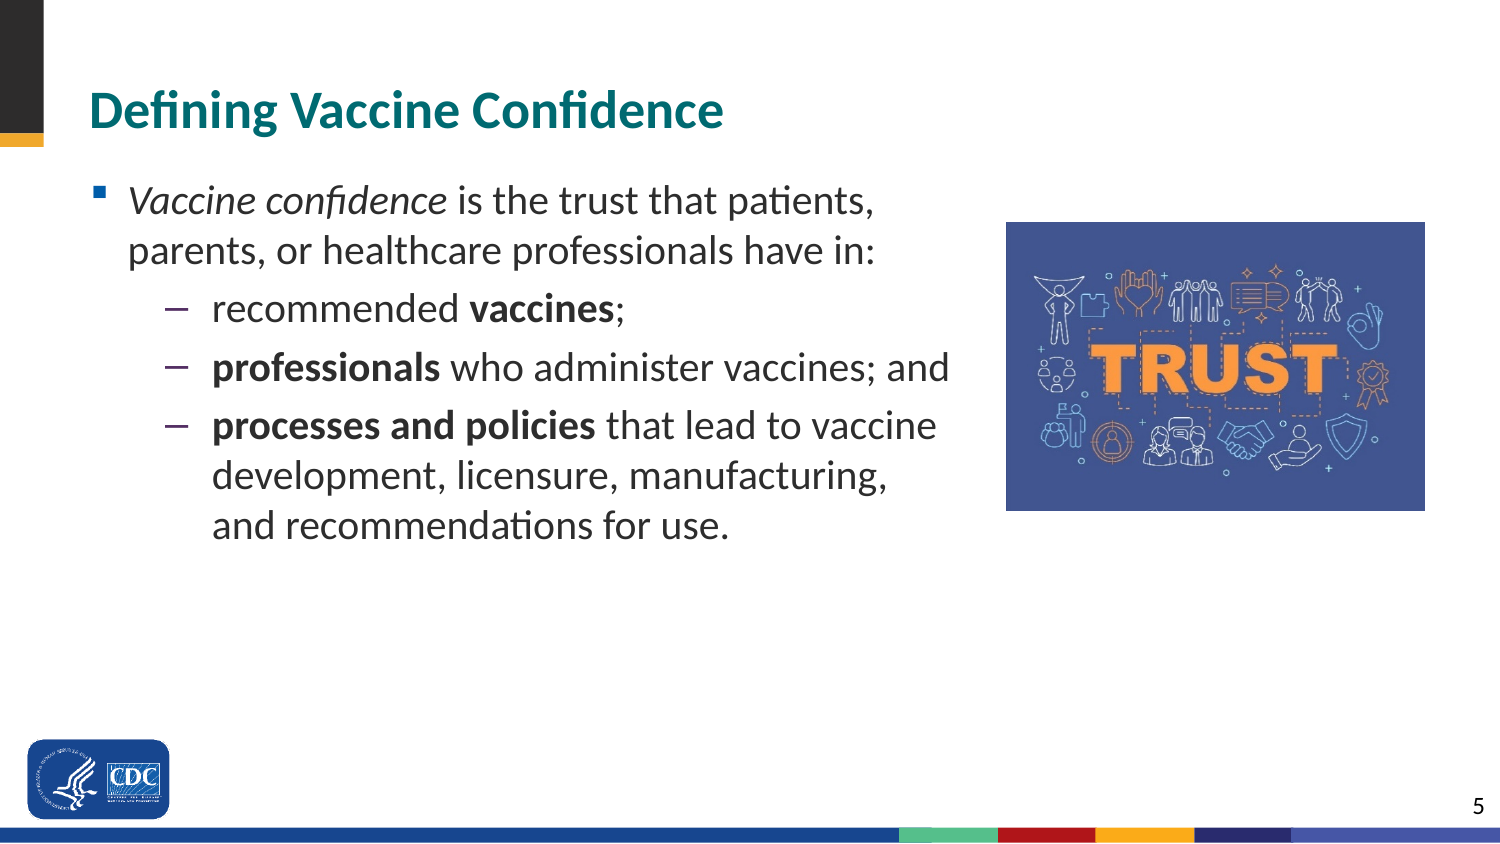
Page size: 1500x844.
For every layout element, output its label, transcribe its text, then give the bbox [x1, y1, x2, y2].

picture [26, 738, 170, 820]
title Defining Vaccine Confidence [75, 33, 1425, 147]
list Vaccine confidence is the trust that patients, parents, or healthcare professionals have in: recommended vaccines; professionals who administer vaccines; and processes and policies that lead to vaccine development, licensure, manufacturing, and recommendations for use. [75, 165, 973, 714]
picture [1006, 222, 1426, 511]
